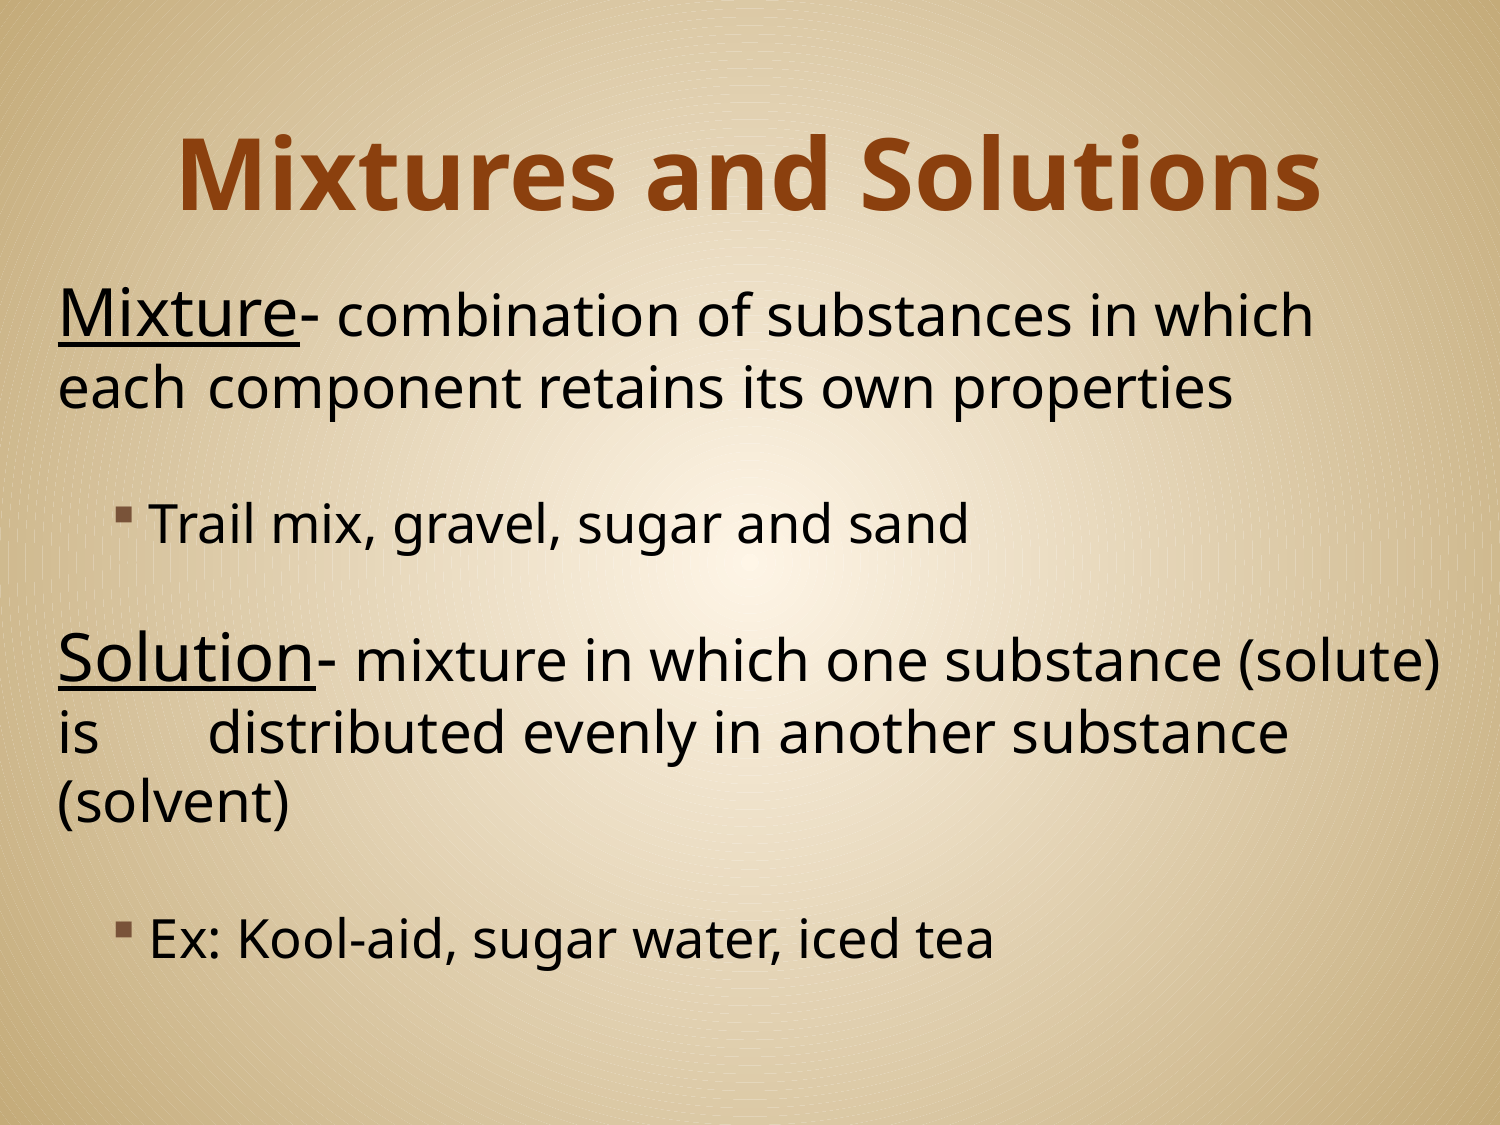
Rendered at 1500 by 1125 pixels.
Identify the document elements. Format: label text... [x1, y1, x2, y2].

list Mixture- combination of substances in which each component retains its own properties Trail mix, gravel, sugar and sand Solution- mixture in which one substance (solute) is distributed evenly in another substance (solvent) Ex: Kool-aid, sugar water, iced tea [50, 262, 1463, 1005]
title Mixtures and Solutions [75, 50, 1425, 238]
